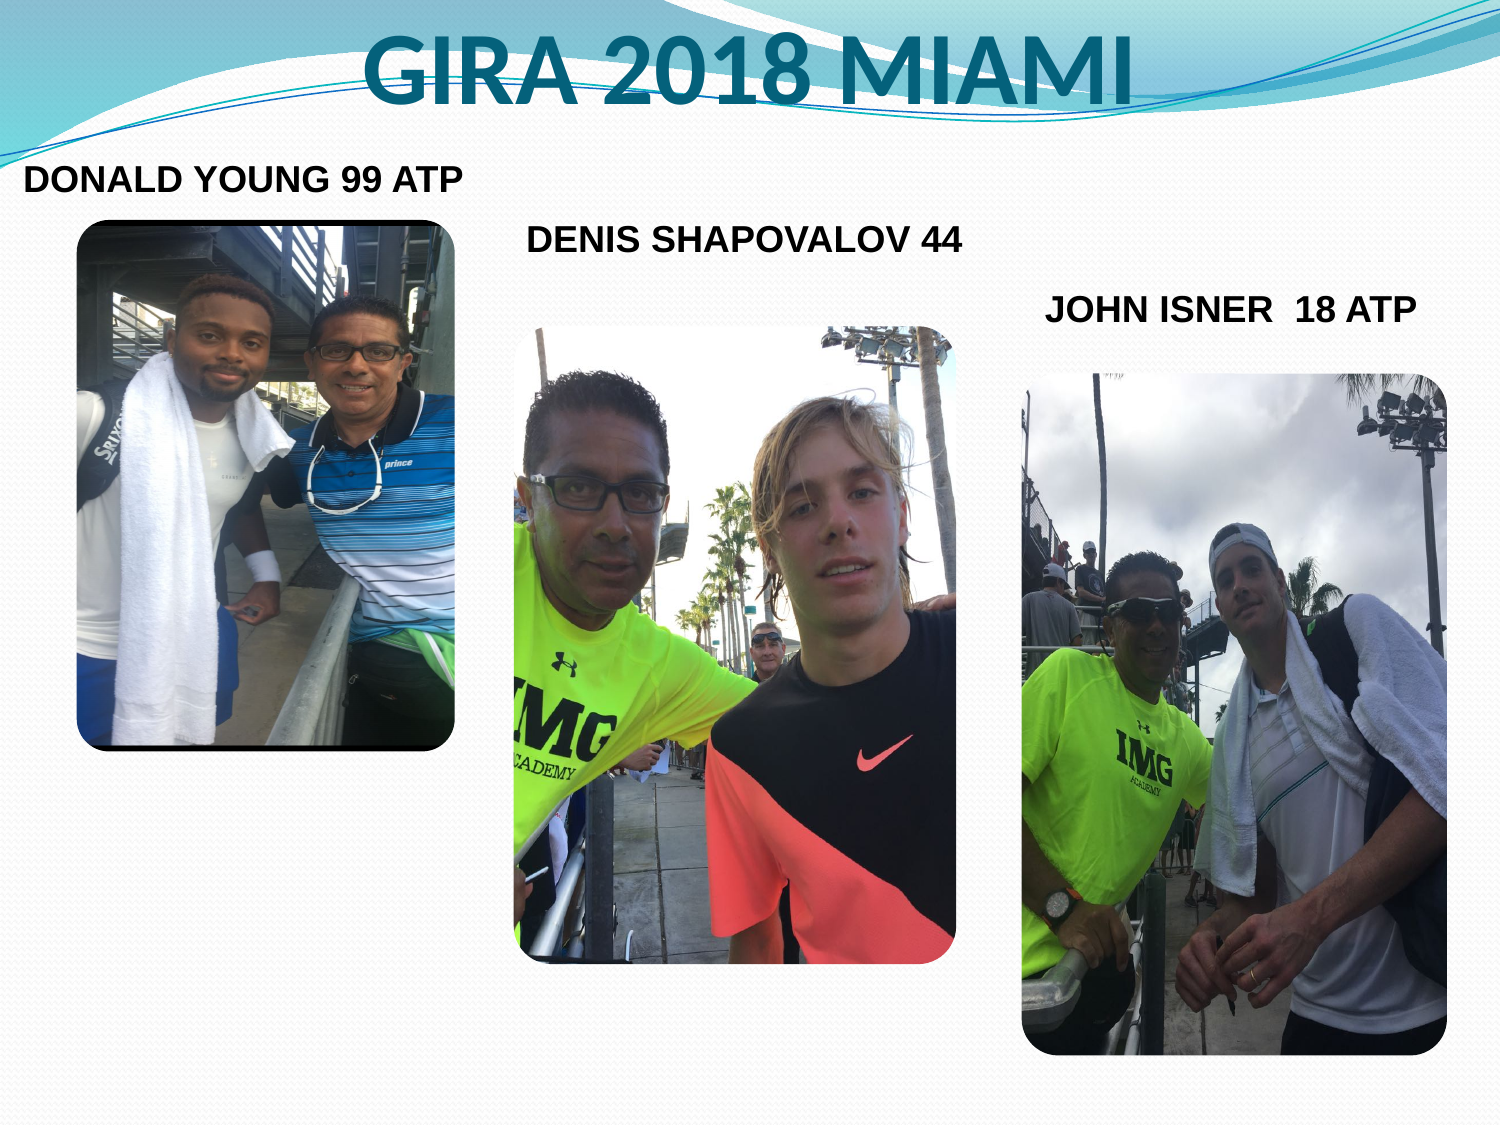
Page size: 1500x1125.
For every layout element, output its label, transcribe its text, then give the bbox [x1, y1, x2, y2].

title GIRA 2018 MIAMI [75, 0, 1425, 126]
picture [1021, 373, 1448, 1056]
picture [513, 326, 957, 965]
text_box DENIS SHAPOVALOV 44 [511, 208, 989, 268]
text_box DONALD YOUNG 99 ATP [8, 147, 479, 208]
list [76, 219, 455, 752]
text_box JOHN ISNER 18 ATP [1030, 277, 1433, 338]
